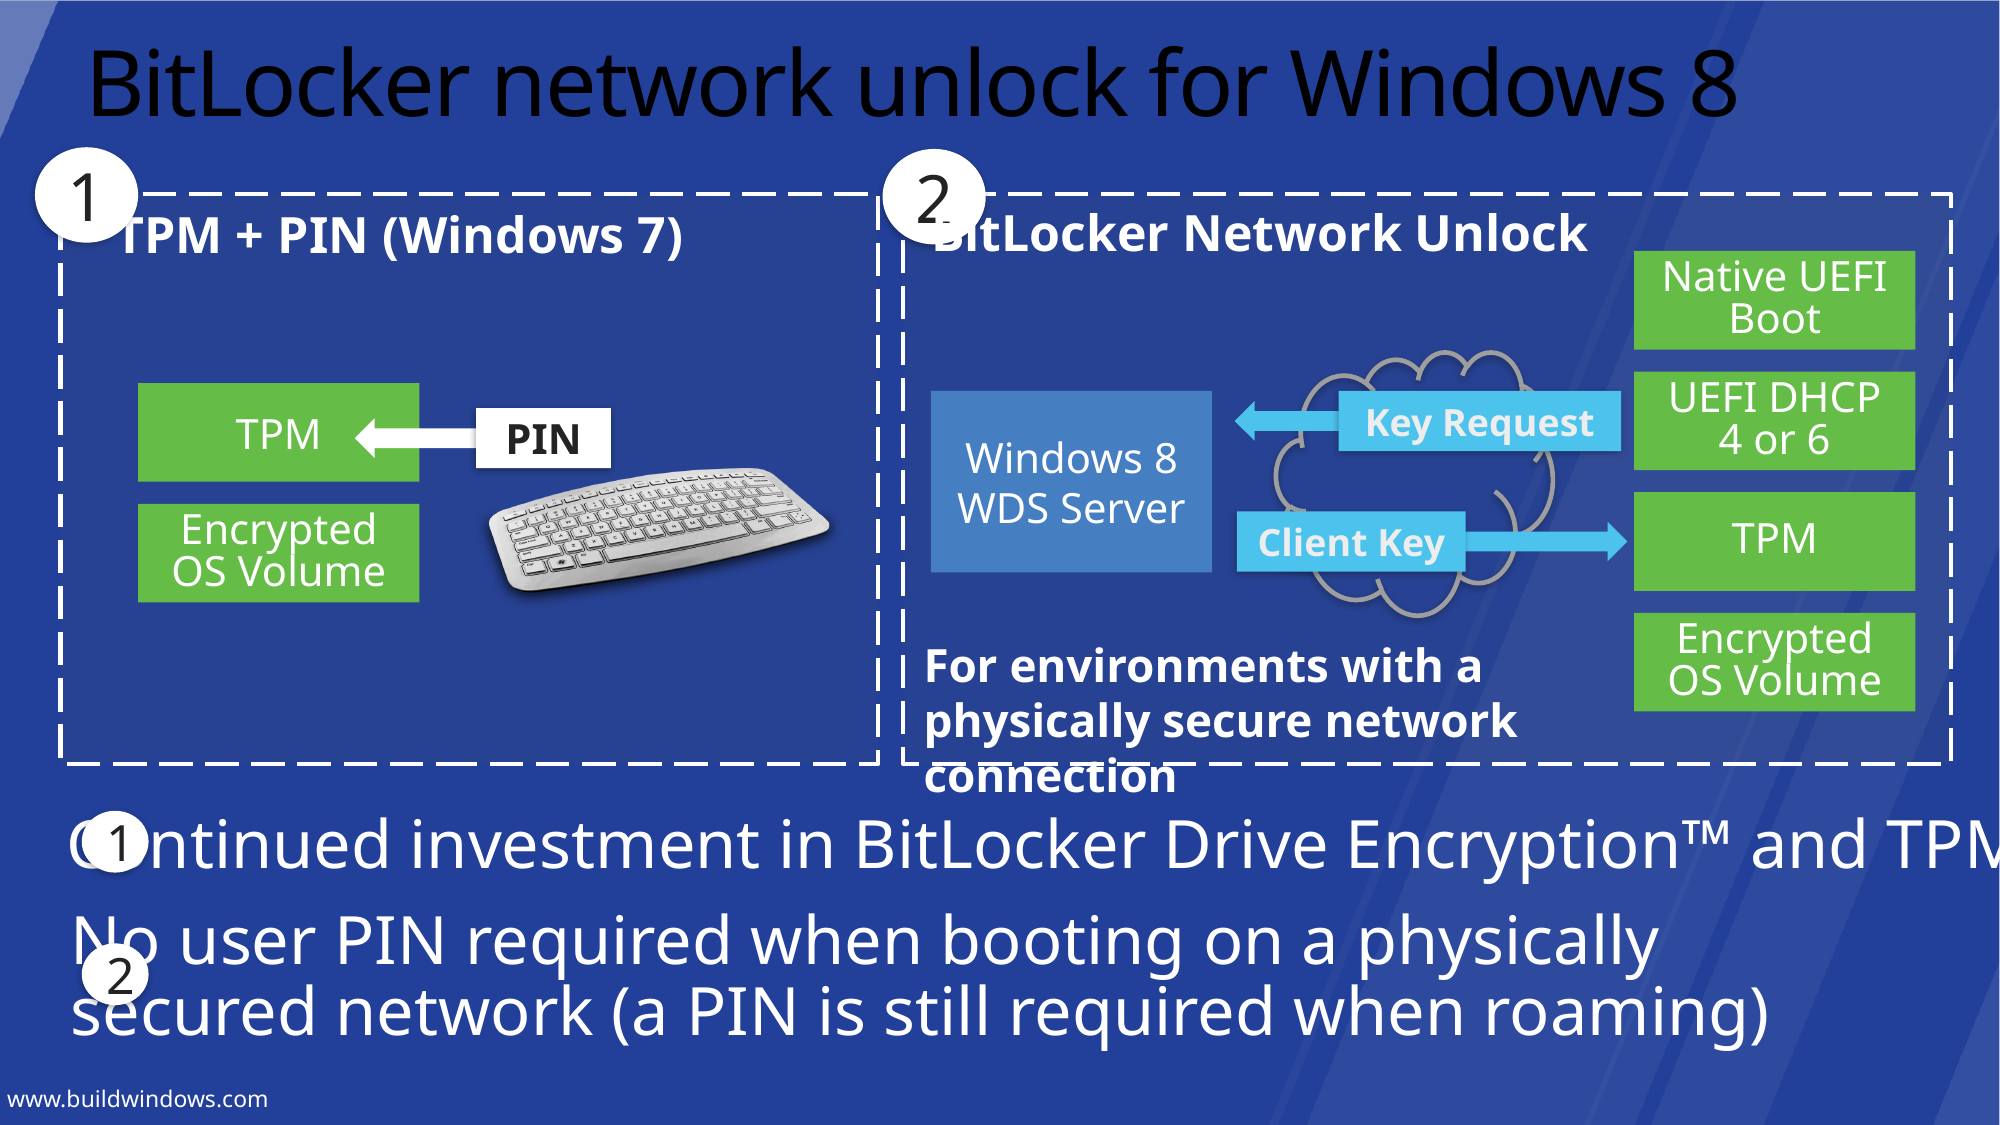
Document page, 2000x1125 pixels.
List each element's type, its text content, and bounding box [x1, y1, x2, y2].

title BitLocker network unlock for Windows 8 [85, 37, 1914, 138]
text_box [34, 146, 83, 883]
picture [0, 0, 2000, 1125]
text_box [81, 148, 1951, 1051]
